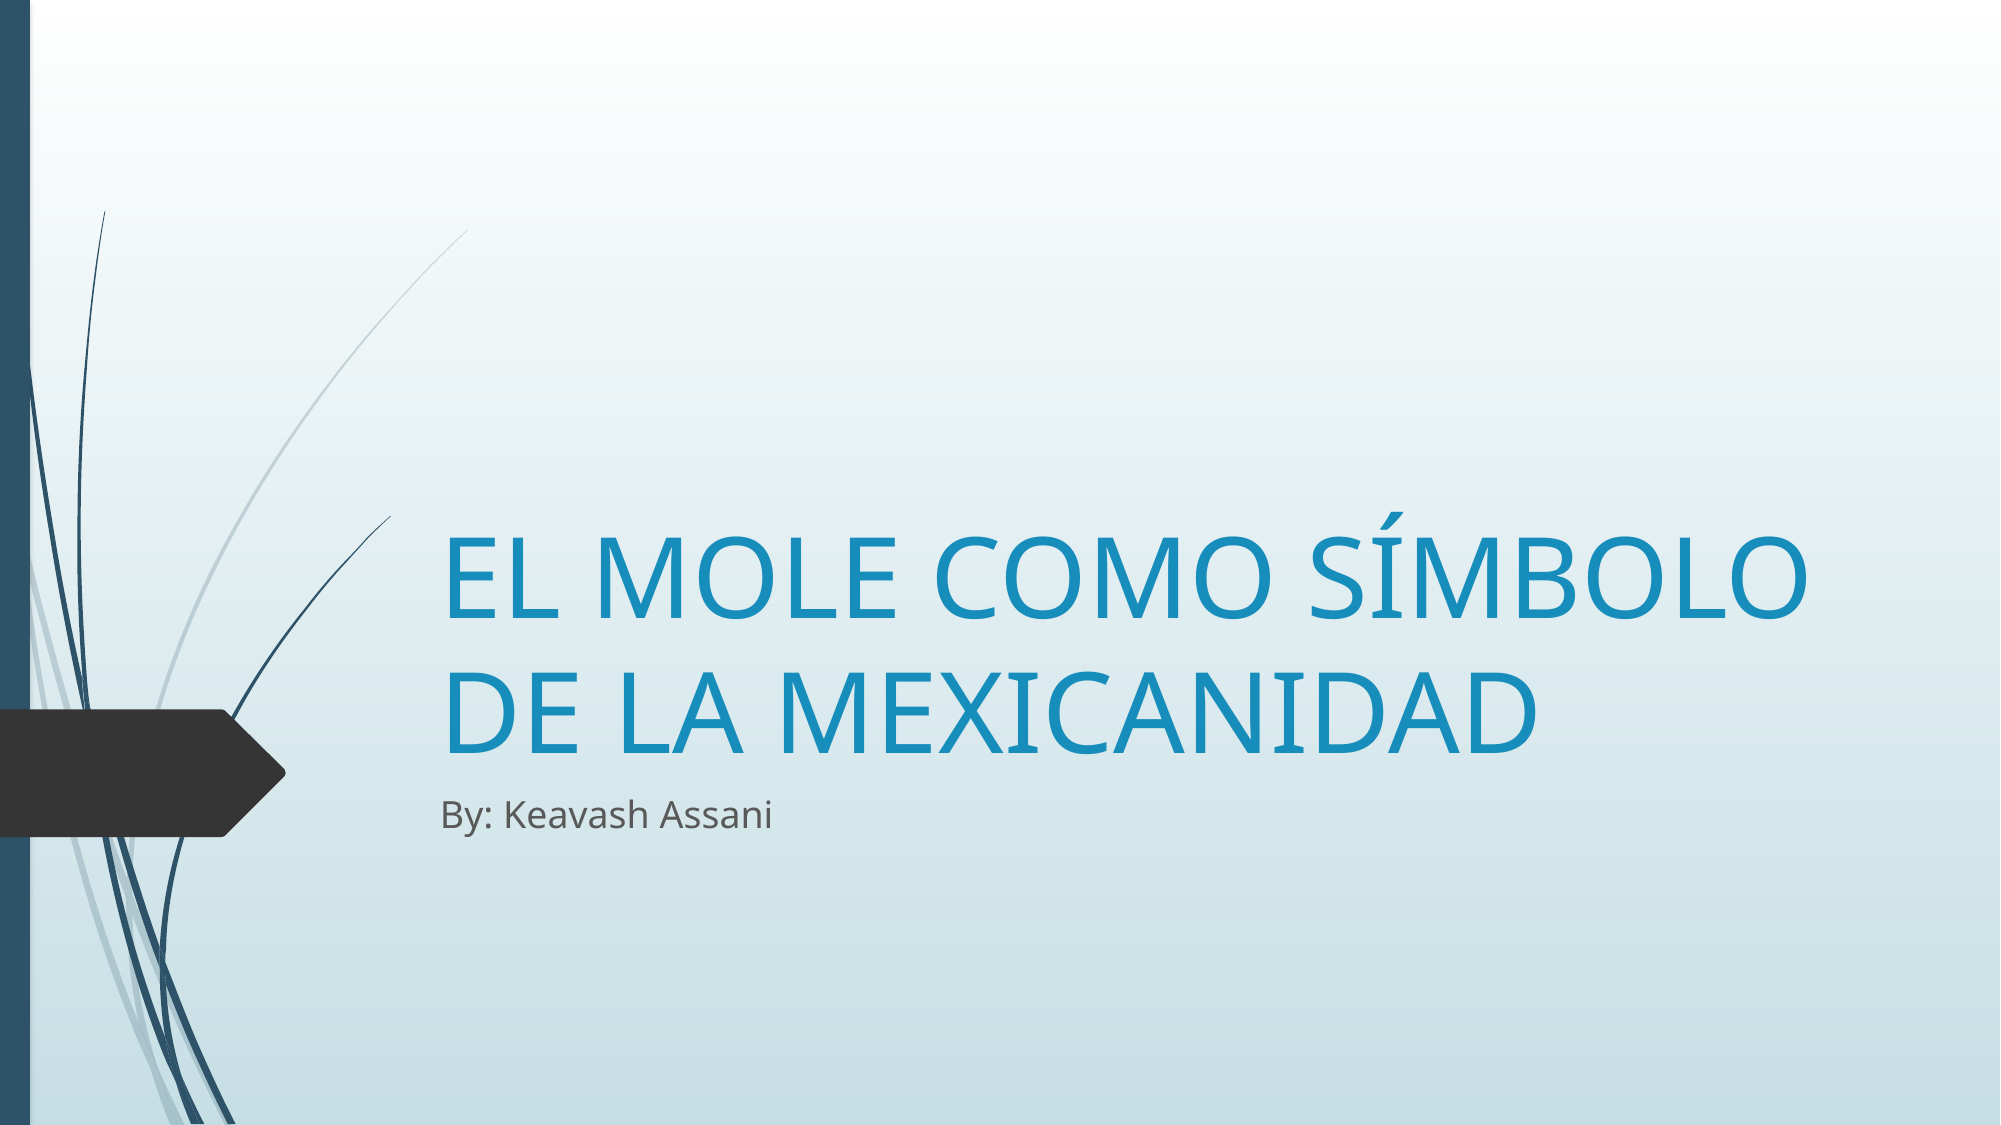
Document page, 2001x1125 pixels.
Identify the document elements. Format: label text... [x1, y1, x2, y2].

subtitle By: Keavash Assani [424, 783, 1888, 969]
title EL MOLE COMO SÍMBOLO DE LA MEXICANIDAD [424, 412, 1888, 783]
